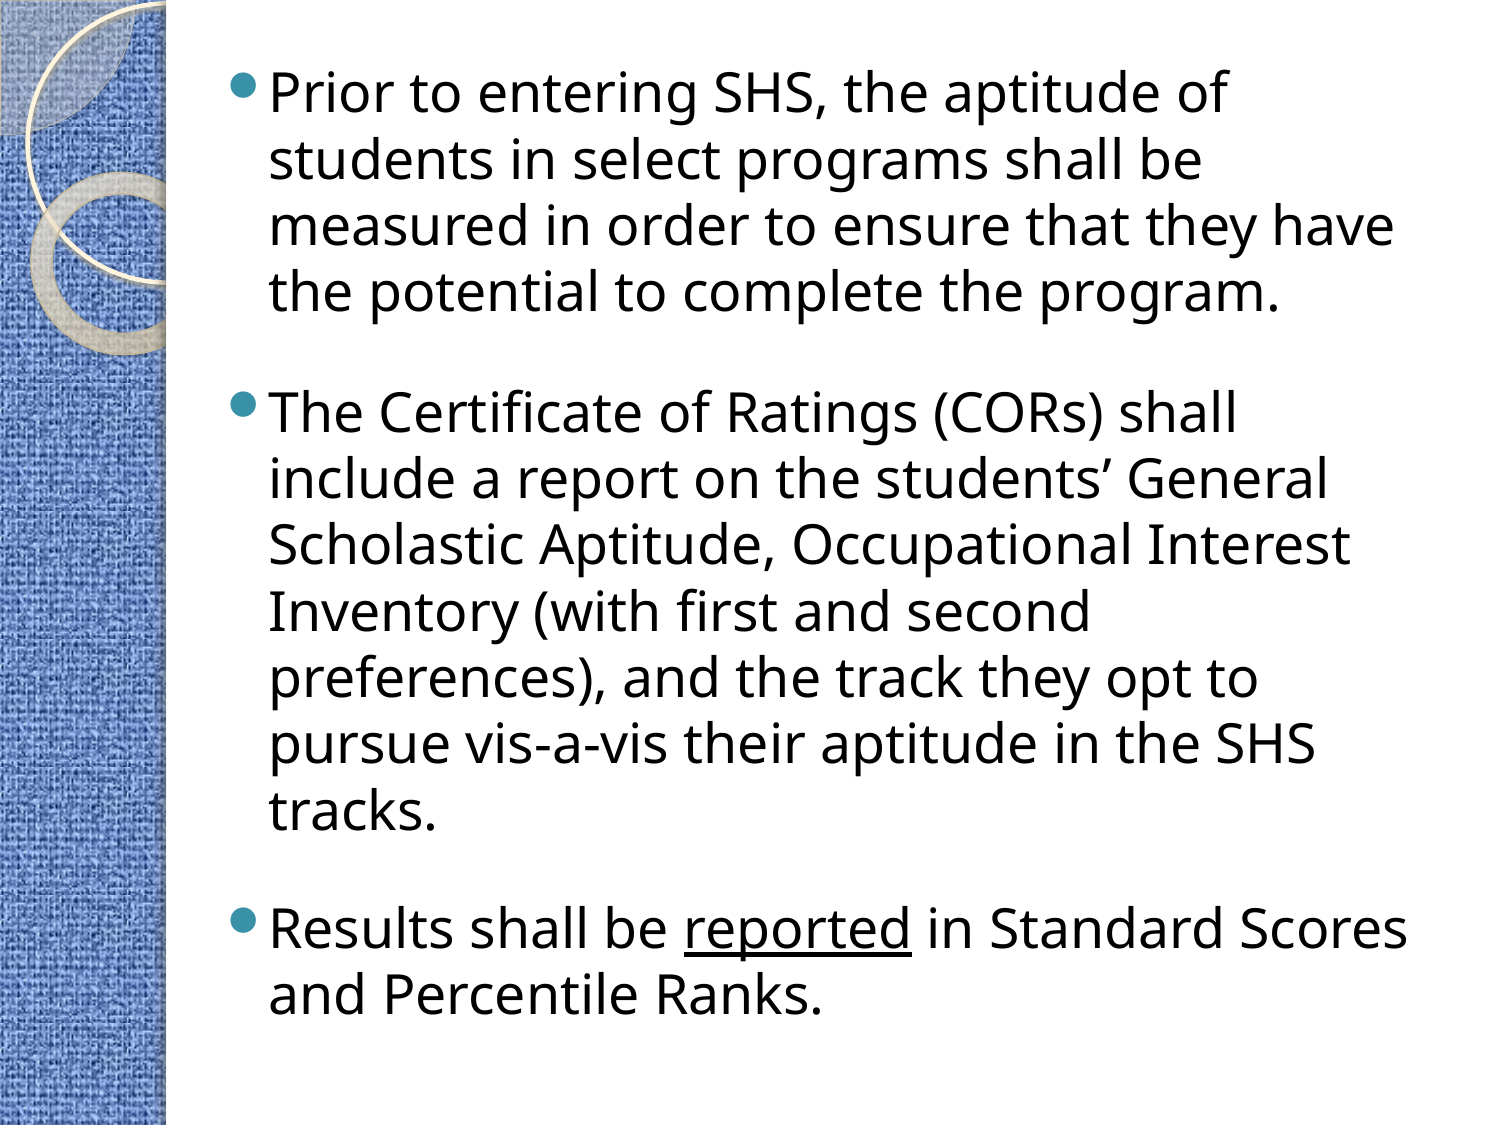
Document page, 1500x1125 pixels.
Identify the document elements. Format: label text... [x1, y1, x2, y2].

picture [62, 195, 160, 280]
picture [136, 0, 164, 4]
list Prior to entering SHS, the aptitude of students in select programs shall be measured in order to ensure that they have the potential to complete the program. The Certificate of Ratings (CORs) shall include a report on the students’ General Scholastic Aptitude, Occupational Interest Inventory (with first and second preferences), and the track they opt to pursue vis-a-vis their aptitude in the SHS tracks. Results shall be reported in Standard Scores and Percentile Ranks. [200, 50, 1443, 1050]
picture [0, 134, 166, 1125]
picture [32, 13, 160, 207]
picture [53, 241, 160, 332]
